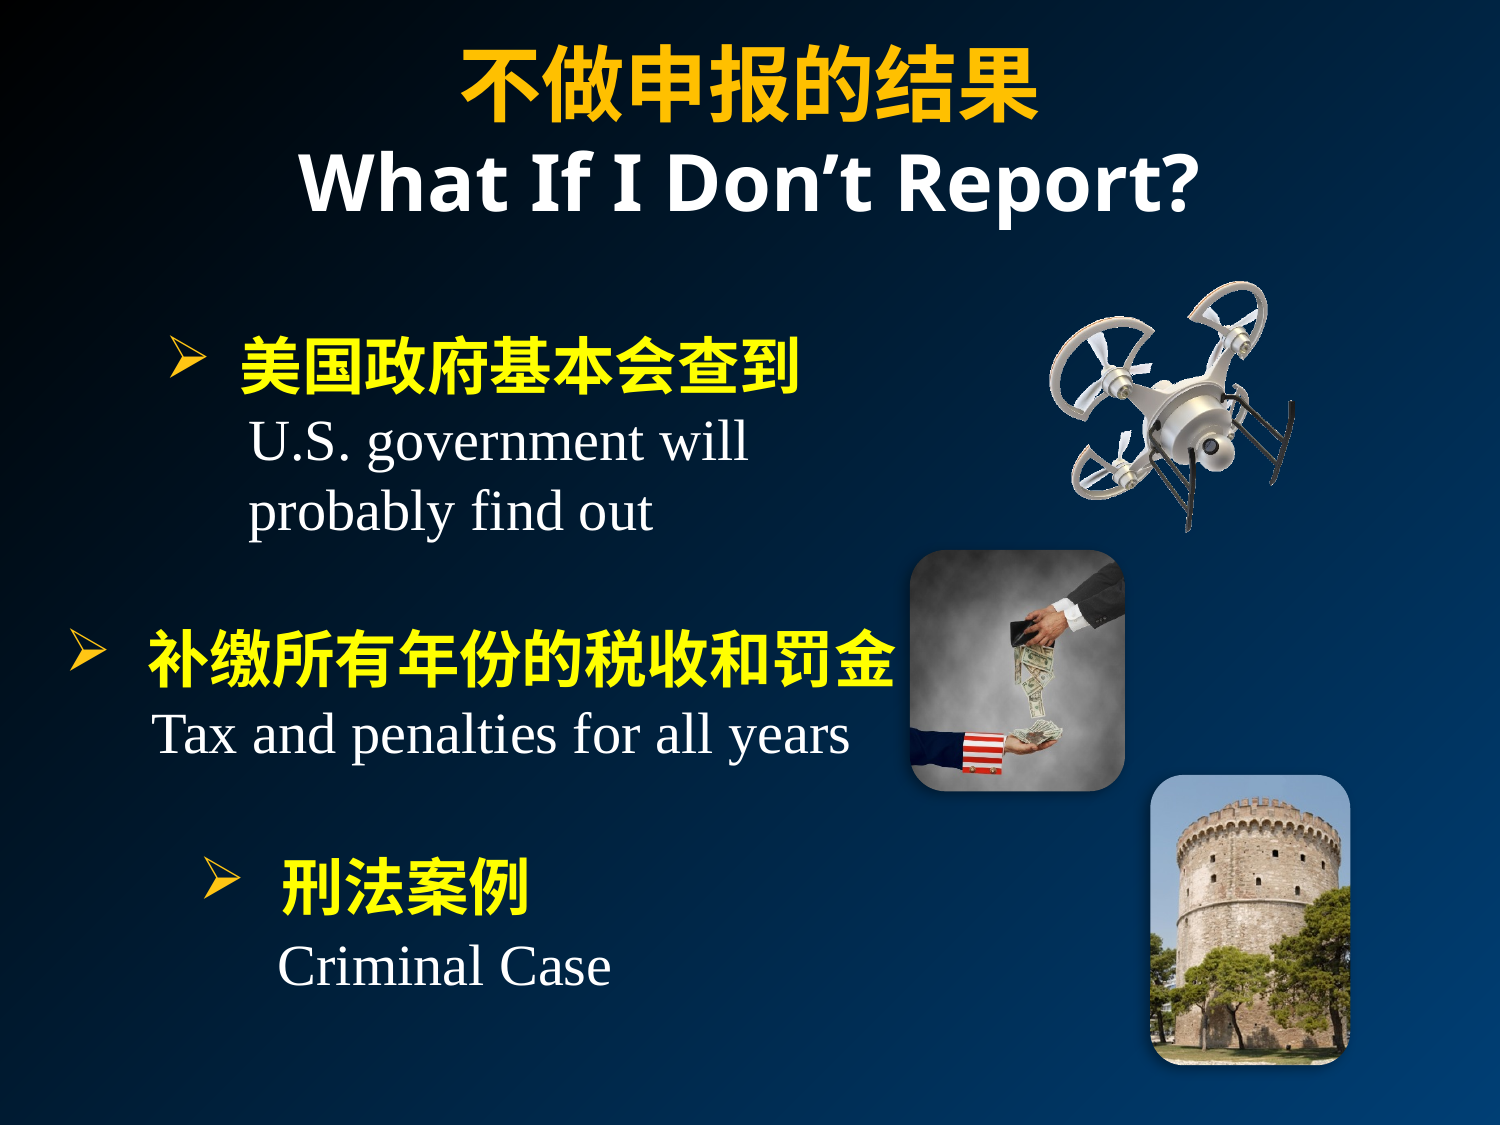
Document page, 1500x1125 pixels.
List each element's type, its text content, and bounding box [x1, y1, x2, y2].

picture [999, 240, 1351, 567]
text_box 美国政府基本会查到 U.S. government will probably find out [150, 319, 881, 541]
text_box 不做申报的结果 What If I Don’t Report? [62, 24, 1438, 235]
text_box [49, 549, 1126, 792]
picture [1149, 774, 1351, 1066]
text_box 刑法案例 Criminal Case [184, 841, 835, 1006]
